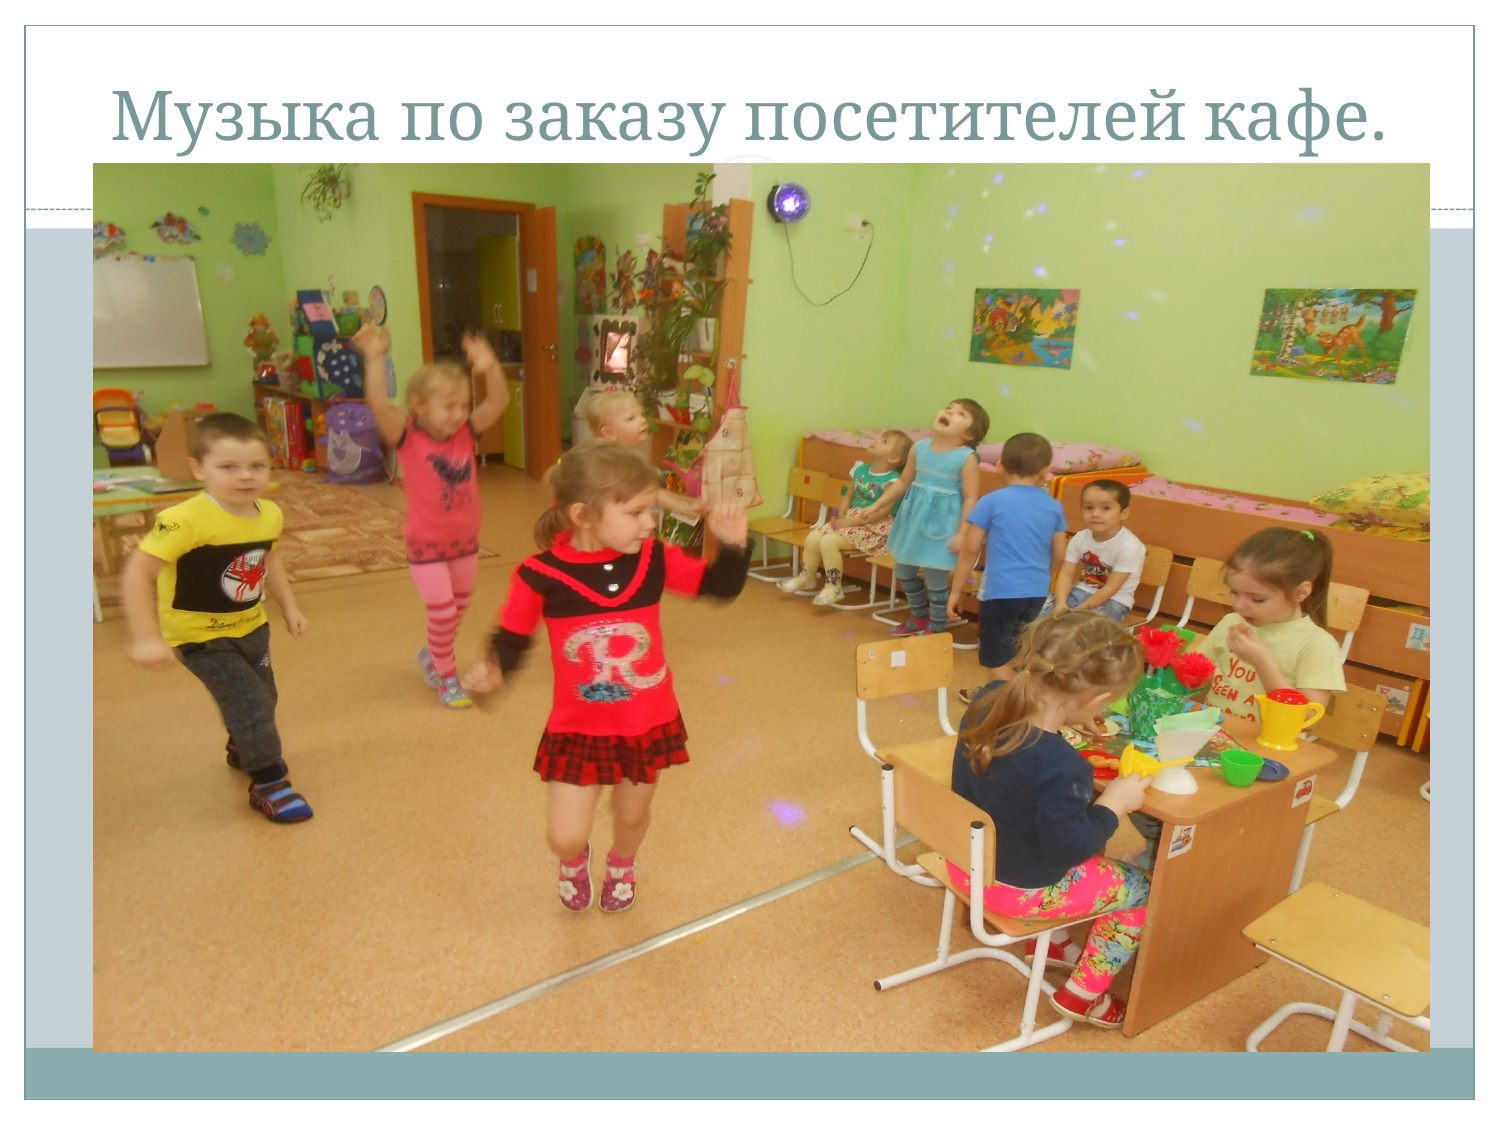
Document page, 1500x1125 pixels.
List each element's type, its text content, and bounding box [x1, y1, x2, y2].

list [93, 163, 1430, 1052]
title Музыка по заказу посетителей кафе. [49, 37, 1450, 162]
